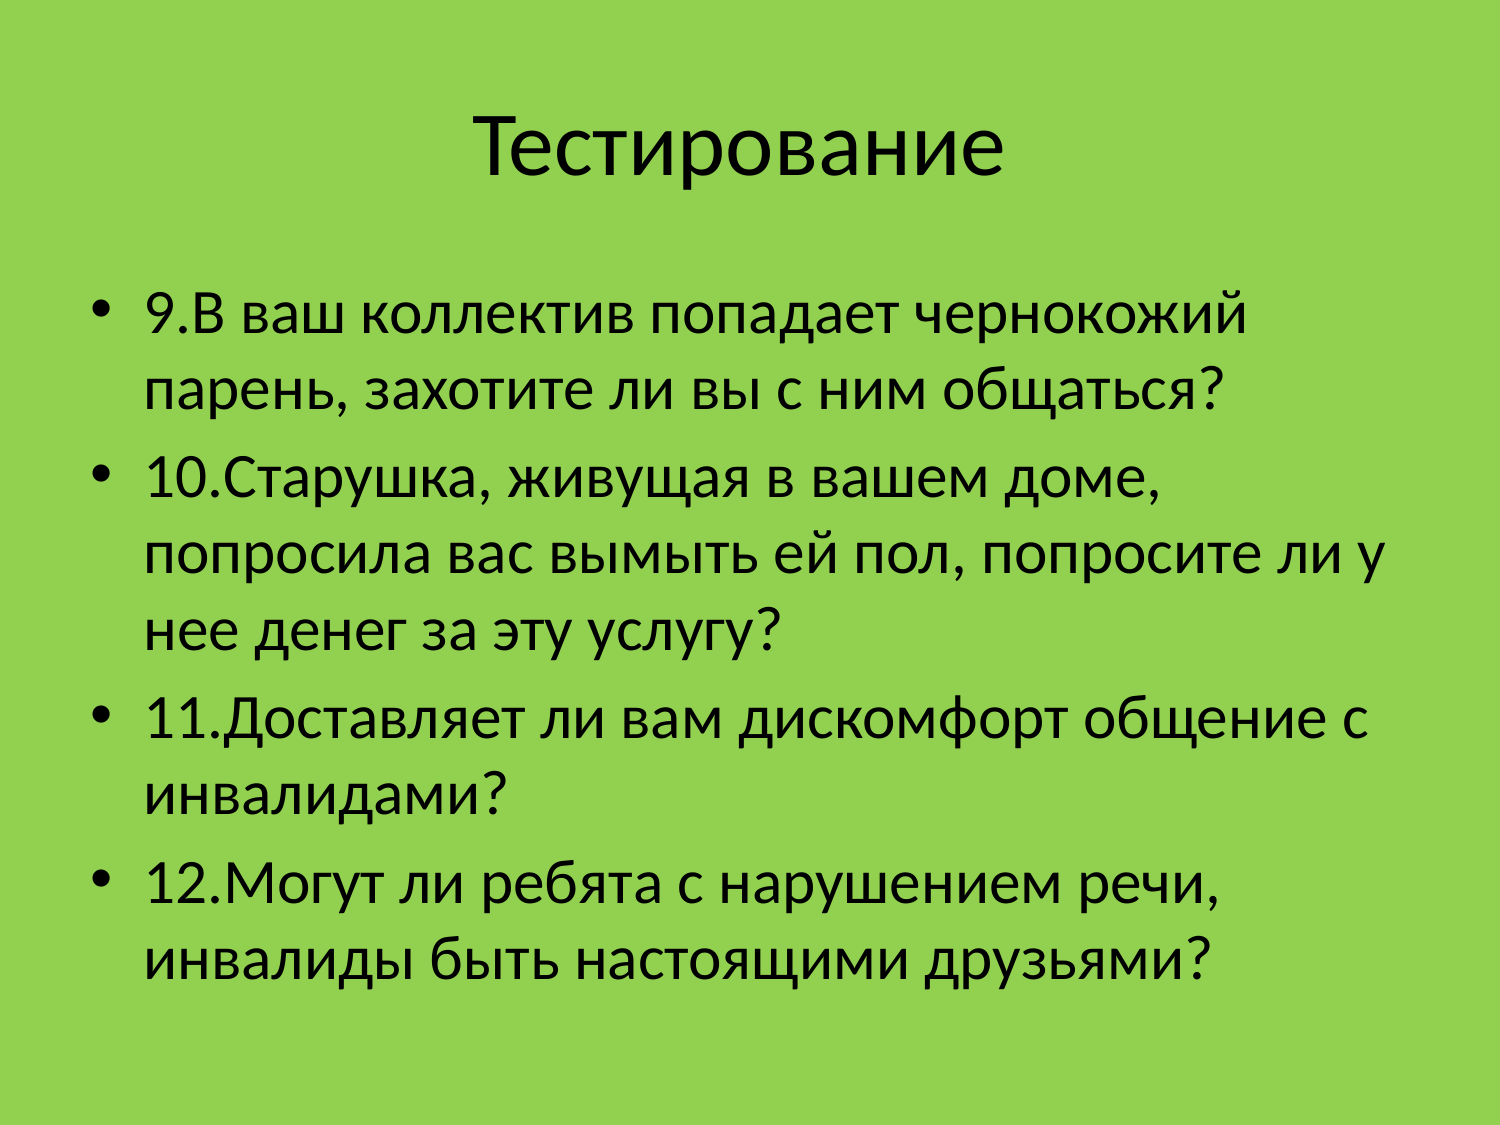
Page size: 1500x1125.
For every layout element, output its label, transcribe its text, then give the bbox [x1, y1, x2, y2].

title Тестирование [75, 45, 1425, 233]
list 9.В ваш коллектив попадает чернокожий парень, захотите ли вы с ним общаться? 10.Старушка, живущая в вашем доме, попросила вас вымыть ей пол, попросите ли у нее денег за эту услугу? 11.Доставляет ли вам дискомфорт общение с инвалидами? 12.Могут ли ребята с нарушением речи, инвалиды быть настоящими друзьями? [75, 262, 1425, 1005]
